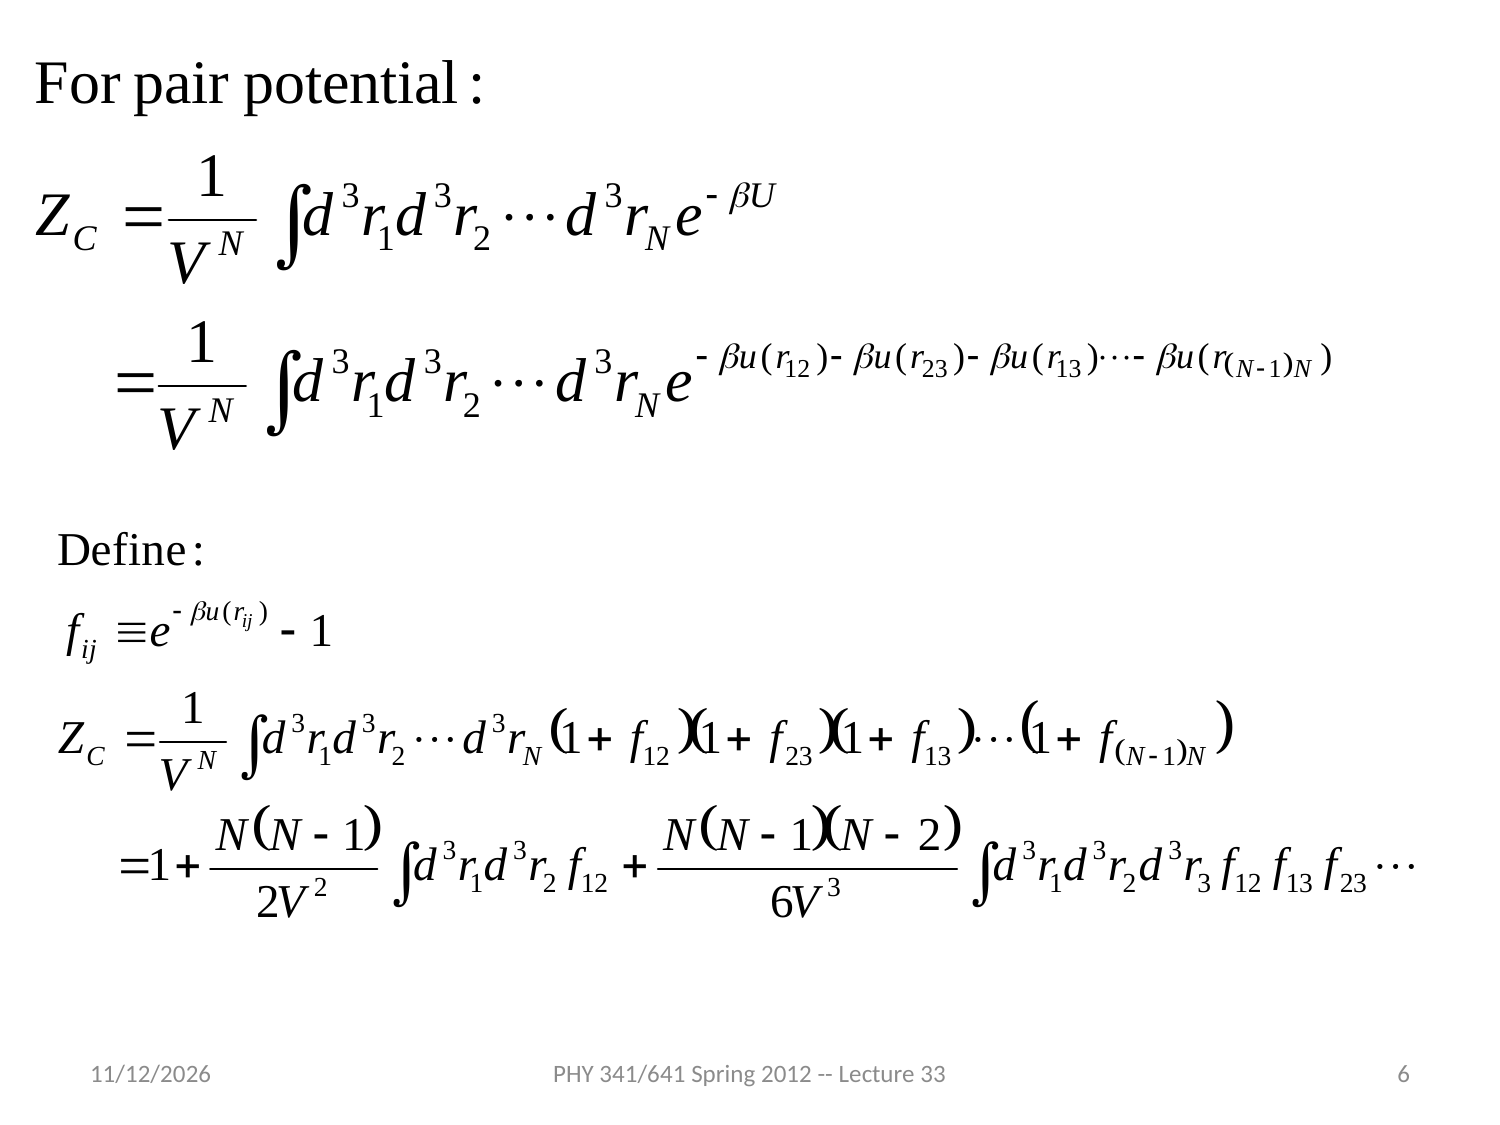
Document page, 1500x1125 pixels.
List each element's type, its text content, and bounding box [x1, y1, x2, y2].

footer PHY 341/641 Spring 2012 -- Lecture 33 [512, 1042, 988, 1103]
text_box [24, 49, 1349, 462]
slide_number 6 [1074, 1042, 1425, 1103]
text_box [49, 520, 1424, 930]
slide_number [75, 1042, 425, 1103]
